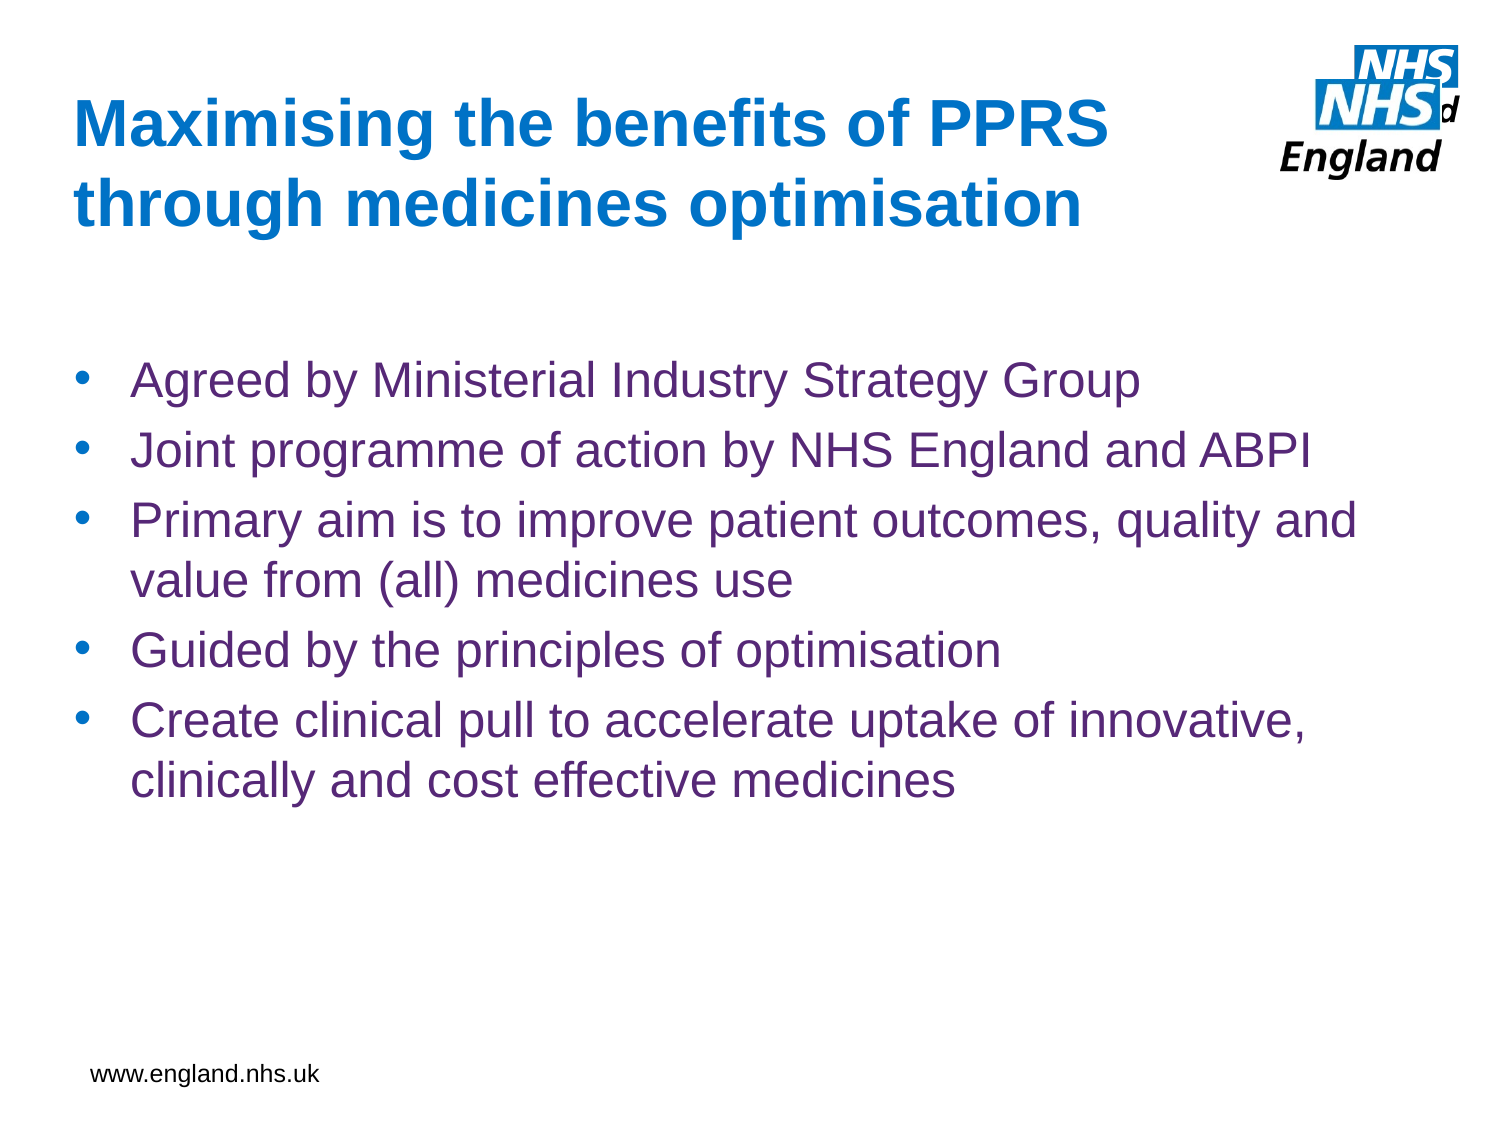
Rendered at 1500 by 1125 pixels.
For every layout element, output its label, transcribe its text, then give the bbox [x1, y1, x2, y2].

title Maximising the benefits of PPRS through medicines optimisation [58, 69, 1327, 251]
list Agreed by Ministerial Industry Strategy Group Joint programme of action by NHS England and ABPI Primary aim is to improve patient outcomes, quality and value from (all) medicines use Guided by the principles of optimisation Create clinical pull to accelerate uptake of innovative, clinically and cost effective medicines [58, 339, 1400, 919]
picture [1325, 45, 1460, 180]
